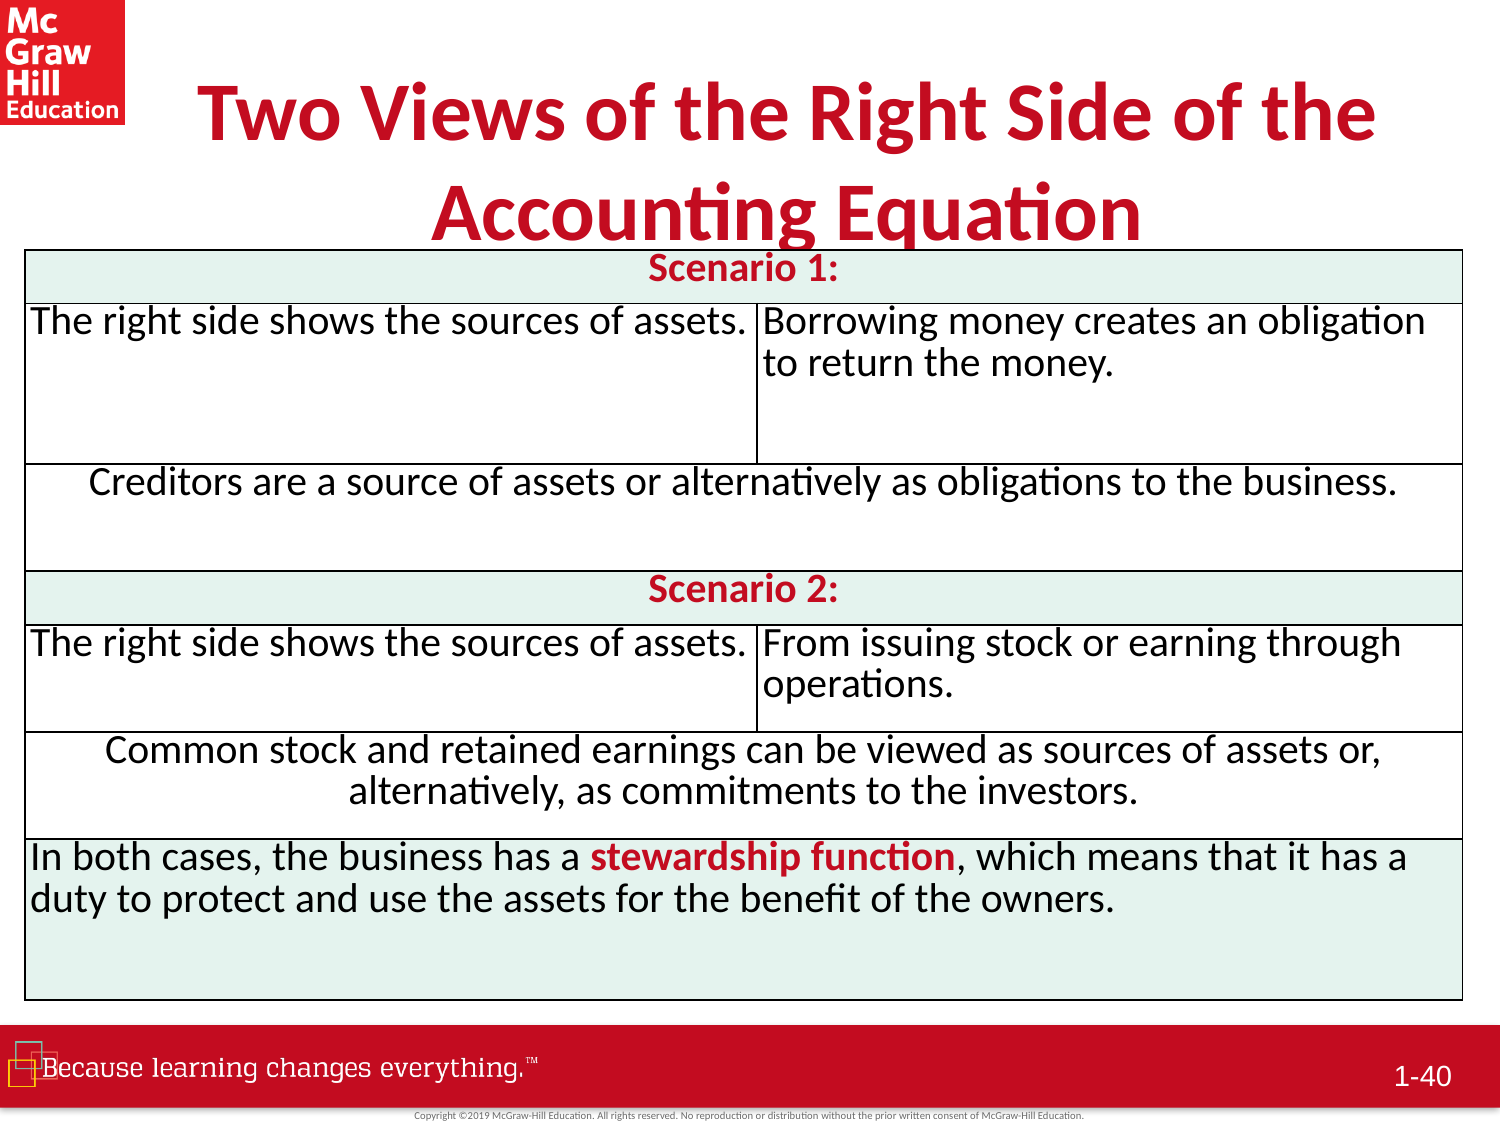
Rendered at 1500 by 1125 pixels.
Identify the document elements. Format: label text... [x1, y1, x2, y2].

table_cell Creditors are a source of assets or alternatively as obligations to the business. [26, 465, 1462, 570]
table_cell The right side shows the sources of assets. [26, 626, 756, 731]
table_cell In both cases, the business has a stewardship function, which means that it has a duty to protect and use the assets for the benefit of the owners. [26, 840, 1462, 999]
picture [8, 1041, 538, 1087]
table_cell Scenario 2: [26, 572, 1462, 624]
table_cell The right side shows the sources of assets. [26, 304, 756, 463]
title Two Views of the Right Side of the Accounting Equation [112, 50, 1463, 238]
table_cell Borrowing money creates an obligation to return the money. [758, 304, 1462, 463]
table_cell From issuing stock or earning through operations. [758, 626, 1462, 731]
slide_number 1-39 [1362, 1050, 1500, 1113]
table_header Scenario 1: [26, 251, 1462, 303]
table_cell Common stock and retained earnings can be viewed as sources of assets or, alternatively, as commitments to the investors. [26, 733, 1462, 838]
picture [0, 0, 125, 125]
